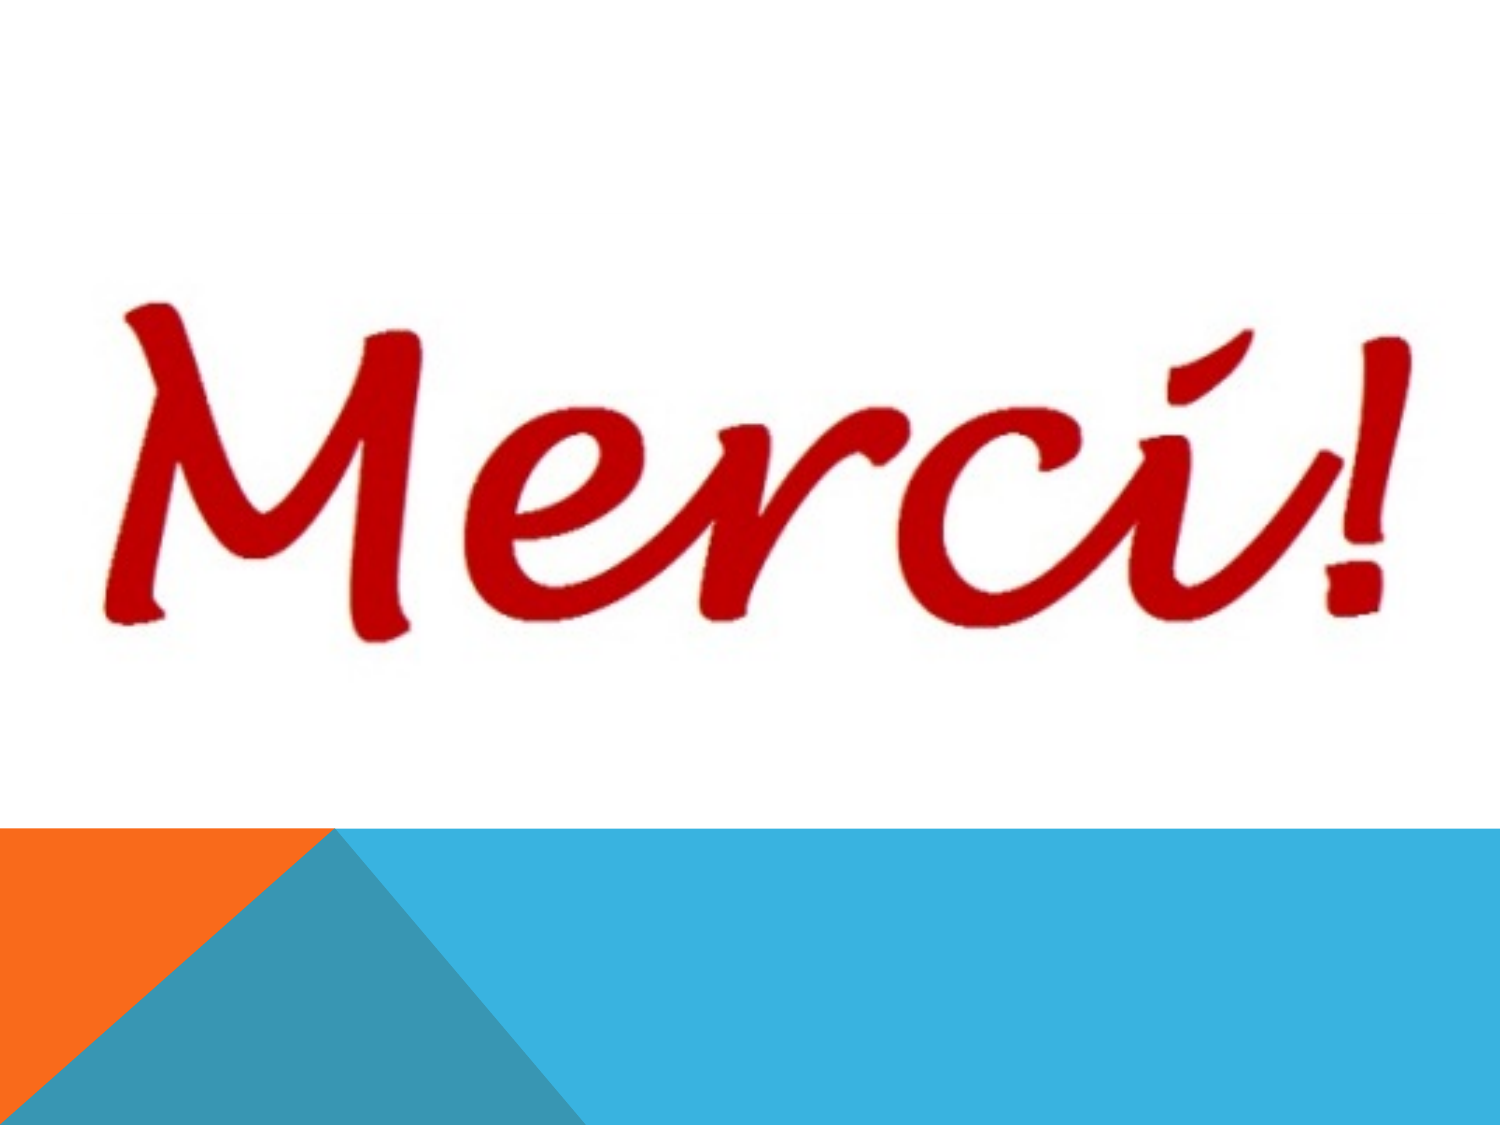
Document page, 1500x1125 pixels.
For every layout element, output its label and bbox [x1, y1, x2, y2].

picture [62, 212, 1446, 751]
